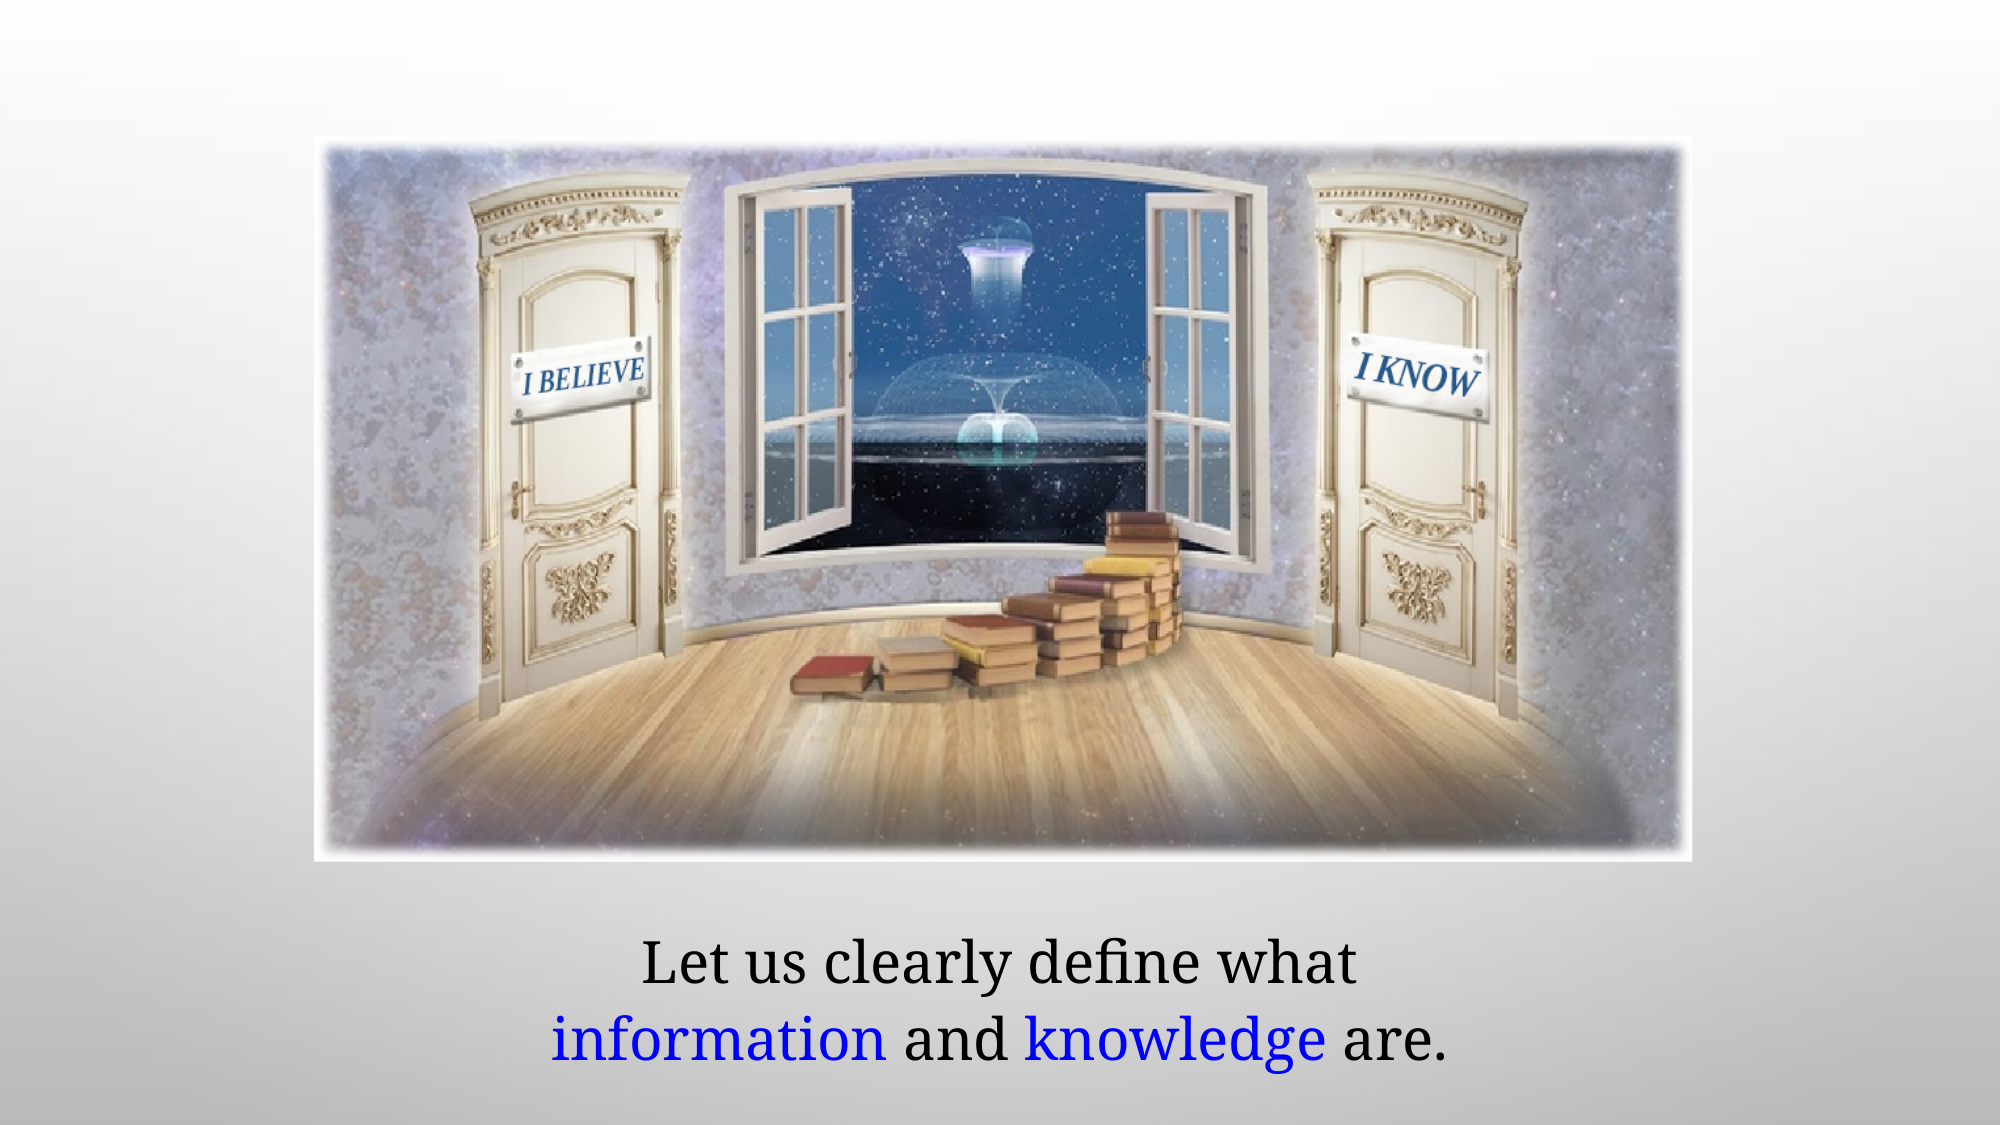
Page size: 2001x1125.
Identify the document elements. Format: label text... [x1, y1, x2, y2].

picture [0, 0, 2000, 1125]
text_box Let us clearly define what information and knowledge are. [519, 910, 1481, 1080]
